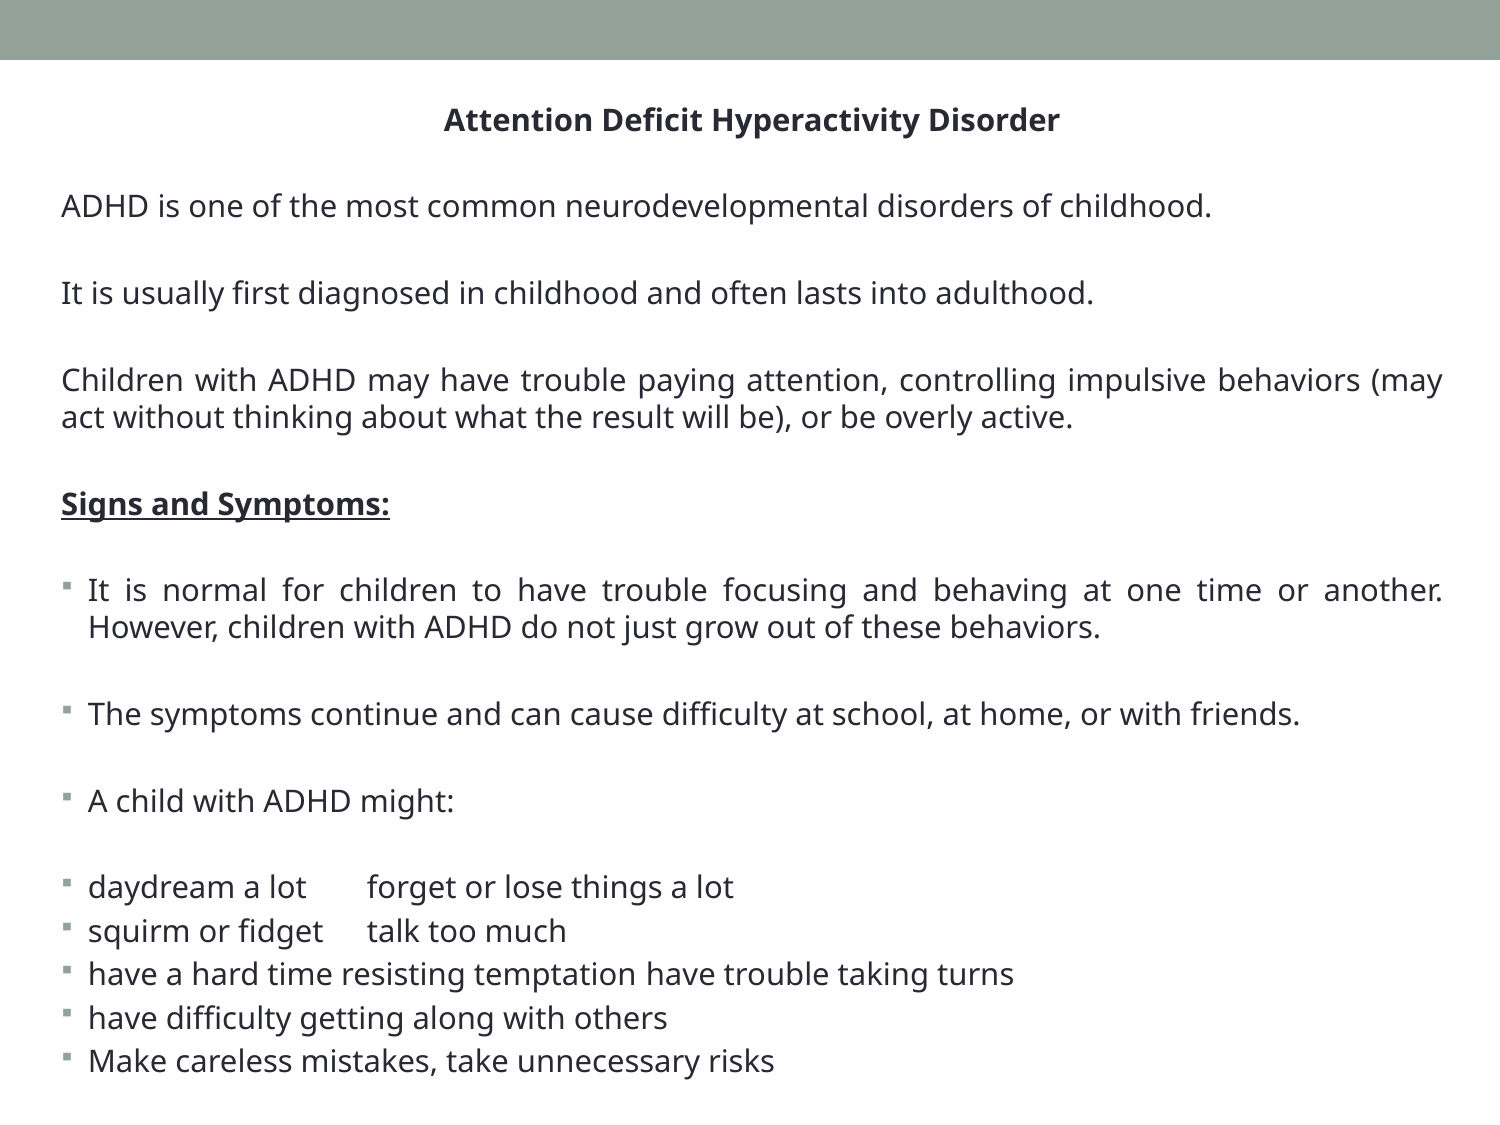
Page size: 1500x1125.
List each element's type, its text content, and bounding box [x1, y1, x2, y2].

list Attention Deficit Hyperactivity Disorder ADHD is one of the most common neurodevelopmental disorders of childhood. It is usually first diagnosed in childhood and often lasts into adulthood. Children with ADHD may have trouble paying attention, controlling impulsive behaviors (may act without thinking about what the result will be), or be overly active. Signs and Symptoms: It is normal for children to have trouble focusing and behaving at one time or another. However, children with ADHD do not just grow out of these behaviors. The symptoms continue and can cause difficulty at school, at home, or with friends. A child with ADHD might: daydream a lot forget or lose things a lot squirm or fidget talk too much have a hard time resisting temptation have trouble taking turns have difficulty getting along with others Make careless mistakes, take unnecessary risks [46, 92, 1459, 1088]
